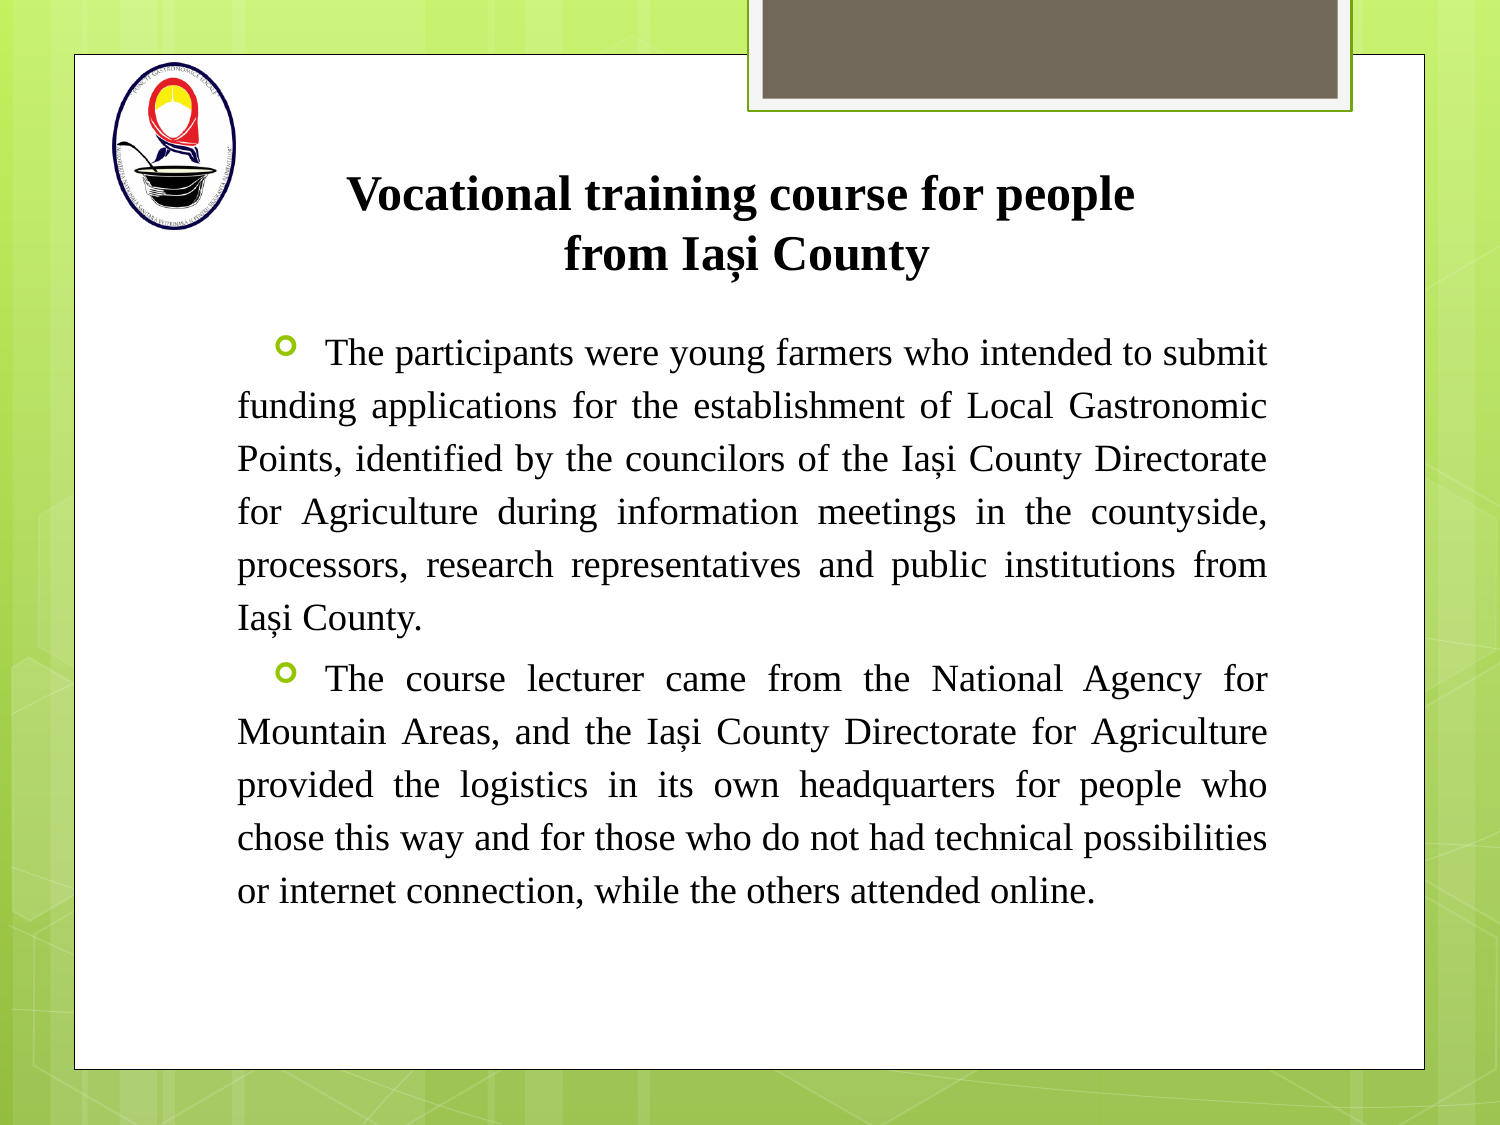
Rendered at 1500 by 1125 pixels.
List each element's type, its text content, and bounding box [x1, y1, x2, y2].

picture [112, 62, 236, 231]
list The participants were young farmers who intended to submit funding applications for the establishment of Local Gastronomic Points, identified by the councilors of the Iași County Directorate for Agriculture during information meetings in the countyside, processors, research representatives and public institutions from Iași County. The course lecturer came from the National Agency for Mountain Areas, and the Iași County Directorate for Agriculture provided the logistics in its own headquarters for people who chose this way and for those who do not had technical possibilities or internet connection, while the others attended online. [171, 312, 1283, 957]
title Vocational training course for people from Iași County [171, 168, 1324, 288]
